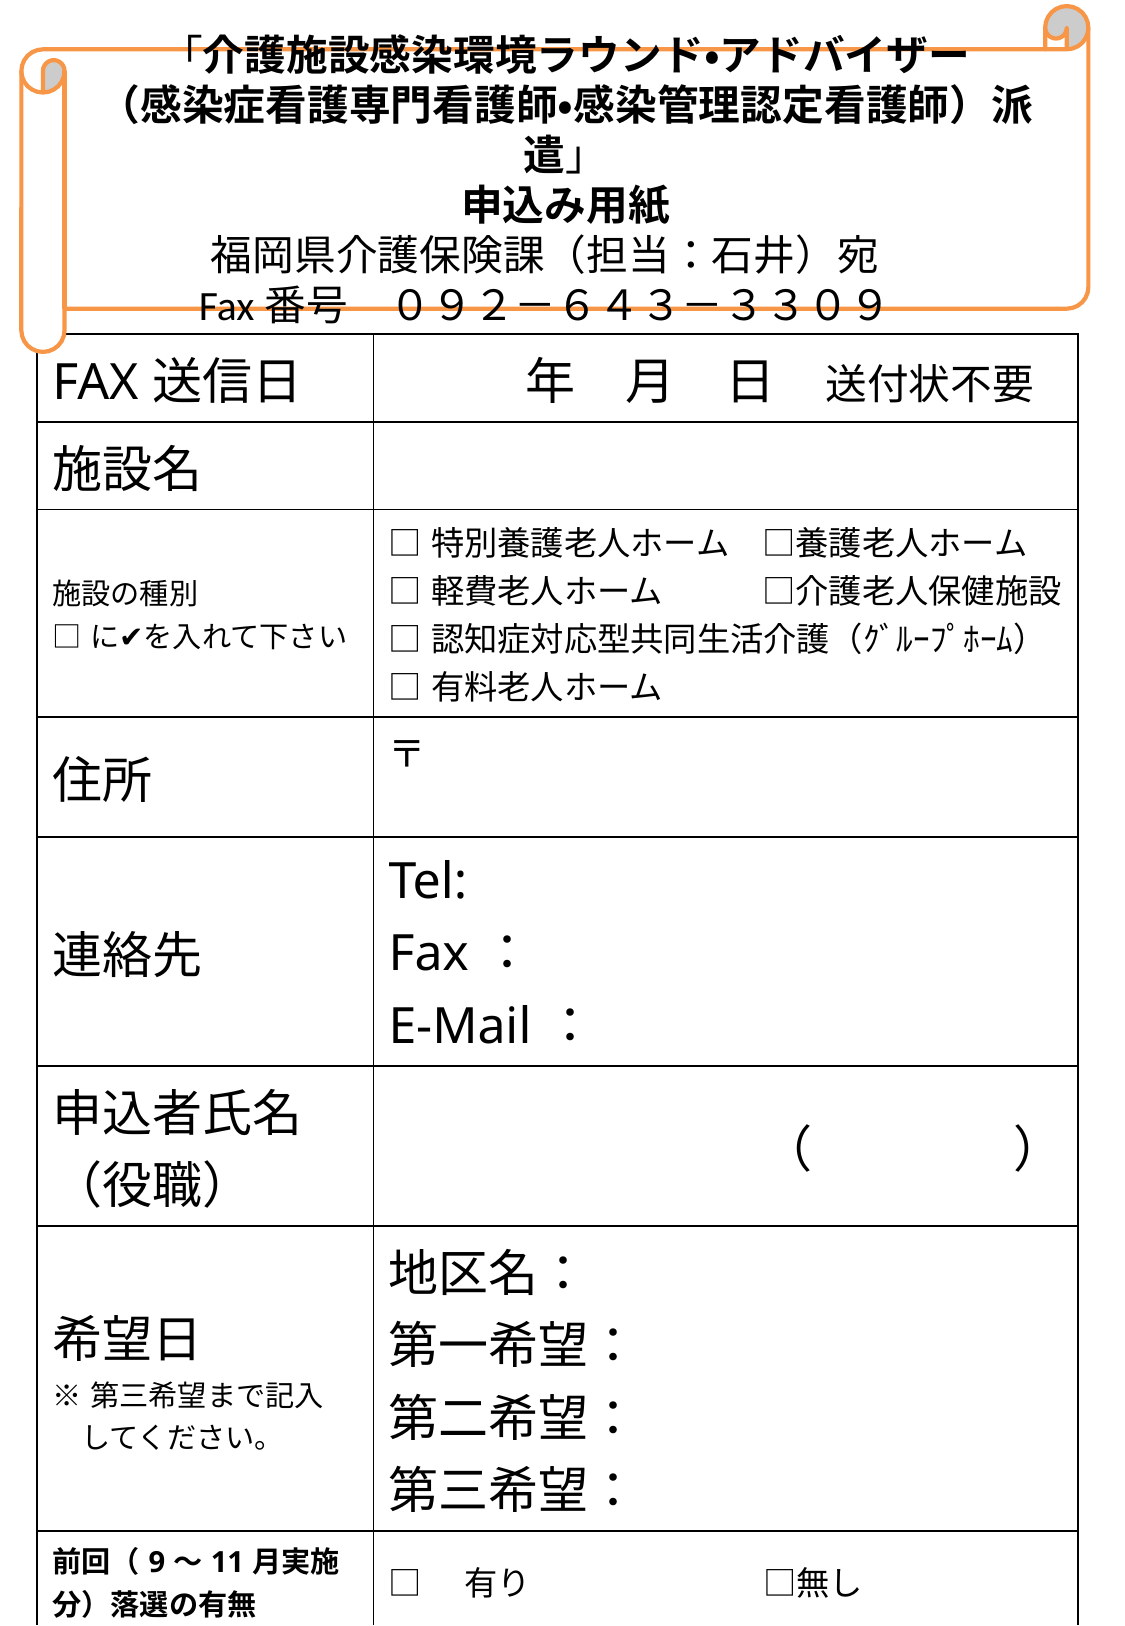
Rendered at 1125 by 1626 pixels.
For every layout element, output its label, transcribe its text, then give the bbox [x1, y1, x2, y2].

table_cell 地区名： 第一希望： 第二希望： 第三希望： [374, 1227, 1077, 1530]
table_cell 施設の種別 □に✔を入れて下さい [38, 510, 373, 716]
text_box 「介護施設感染環境ラウンド・アドバイザー （感染症看護専門看護師・感染管理認定看護師）派遣」 申込み用紙 福岡県介護保険課（担当：石井）宛 Fax番号 ０９２－６４３－３３０９ [19, 4, 1091, 354]
table_cell Tel: Fax： E-Mail： [374, 838, 1077, 1065]
table_header FAX送信日 [38, 335, 373, 421]
table_cell 住所 [38, 718, 373, 836]
table_cell 申込者氏名（役職） [38, 1067, 373, 1225]
table_cell □ 有り □無し [374, 1532, 1077, 1625]
table_cell 〒 [374, 718, 1077, 836]
table_cell □特別養護老人ホーム □養護老人ホーム □軽費老人ホーム □介護老人保健施設 □認知症対応型共同生活介護（ｸﾞﾙｰﾌﾟﾎｰﾑ） □有料老人ホーム [374, 510, 1077, 716]
table_cell 施設名 [38, 423, 373, 509]
table_cell 希望日 ※第三希望まで記入 してください。 [38, 1227, 373, 1530]
table_cell [374, 423, 1077, 509]
table_cell （ ） [374, 1067, 1077, 1225]
table_cell 前回（9～11月実施分）落選の有無 [38, 1532, 373, 1625]
table_header 年 月 日 送付状不要 [374, 335, 1077, 421]
table_cell 連絡先 [38, 838, 373, 1065]
